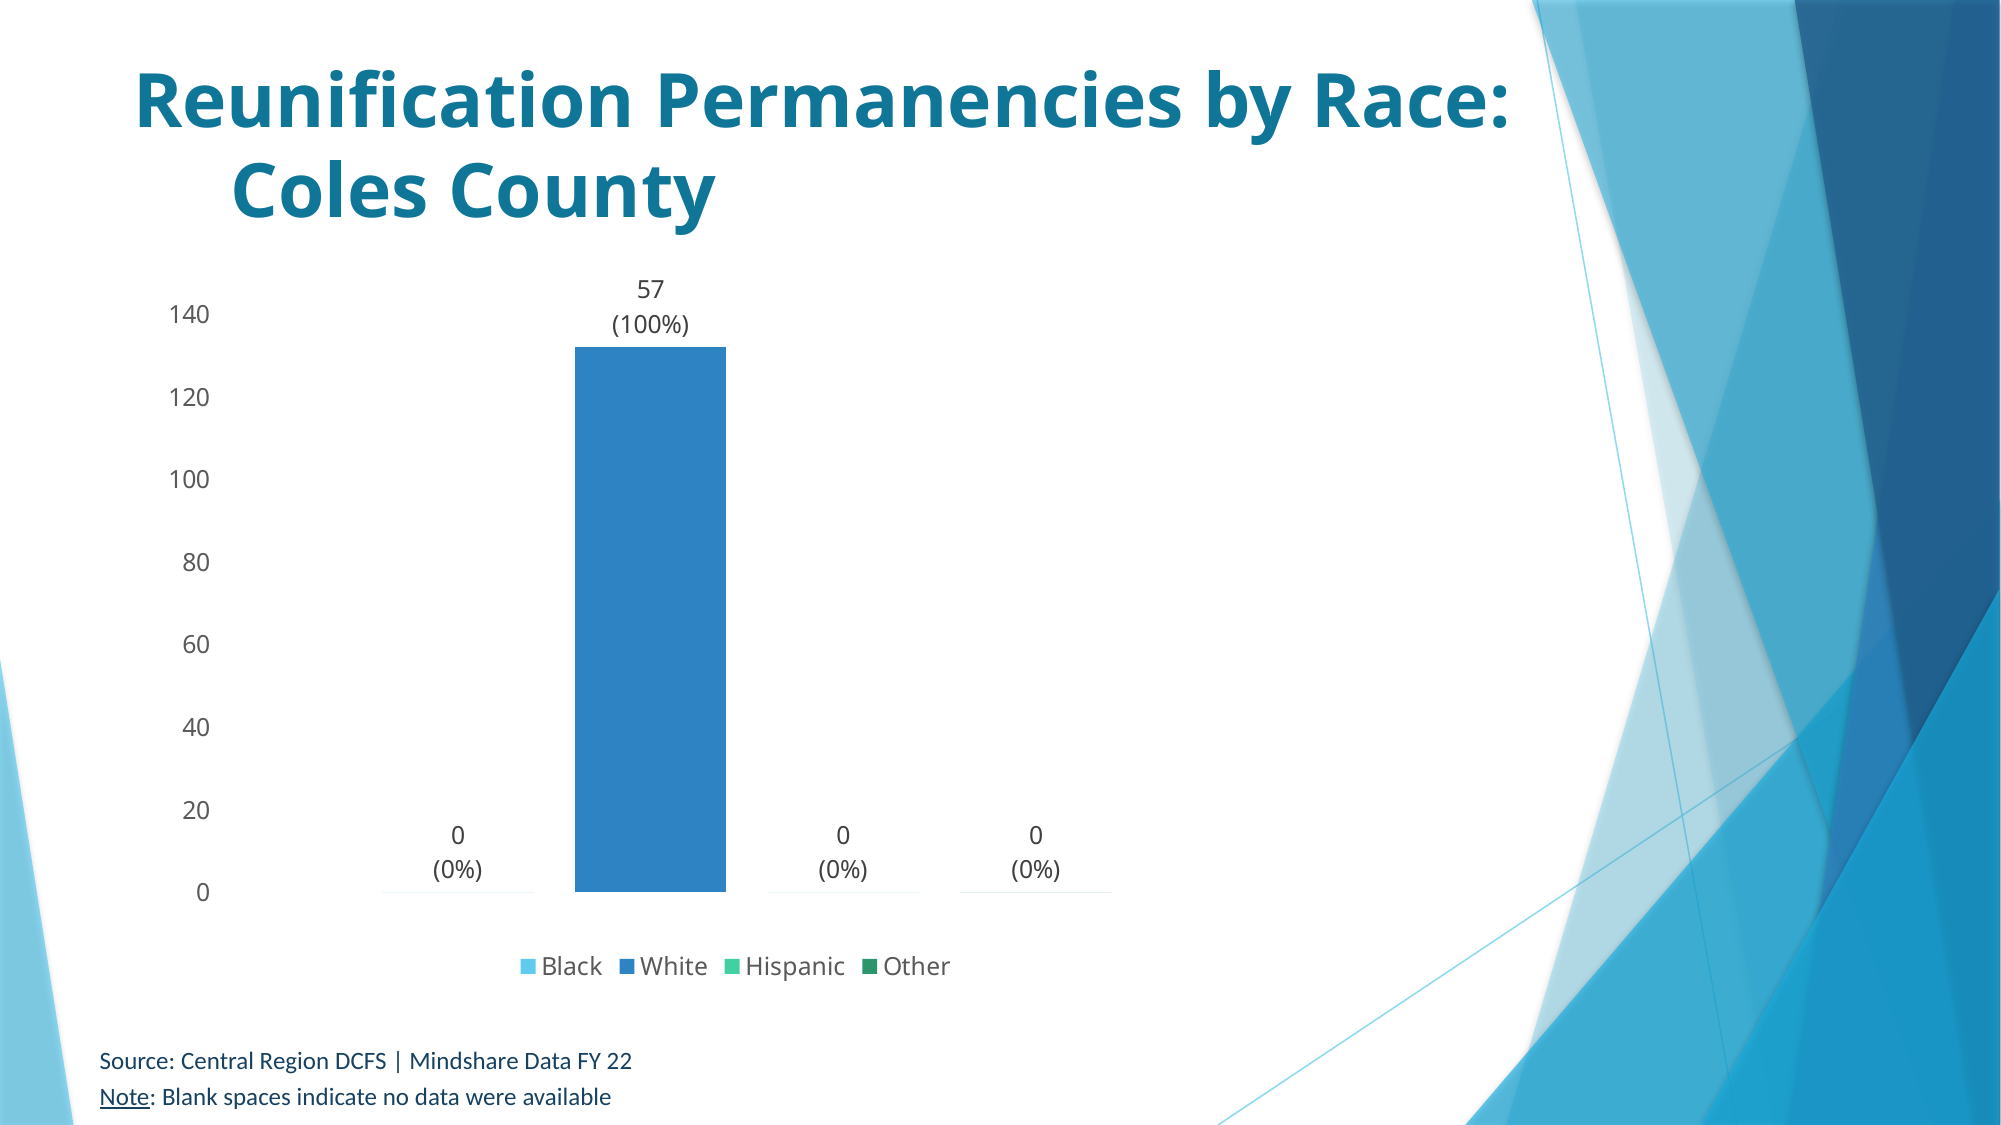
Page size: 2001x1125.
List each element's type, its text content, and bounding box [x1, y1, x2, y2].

title Reunification Permanencies by Race: Coles County [118, 47, 1529, 238]
chart [167, 251, 1293, 991]
text_box Source: Central Region DCFS | Mindshare Data FY 22 Note: Blank spaces indicate no data were available [84, 1037, 752, 1119]
